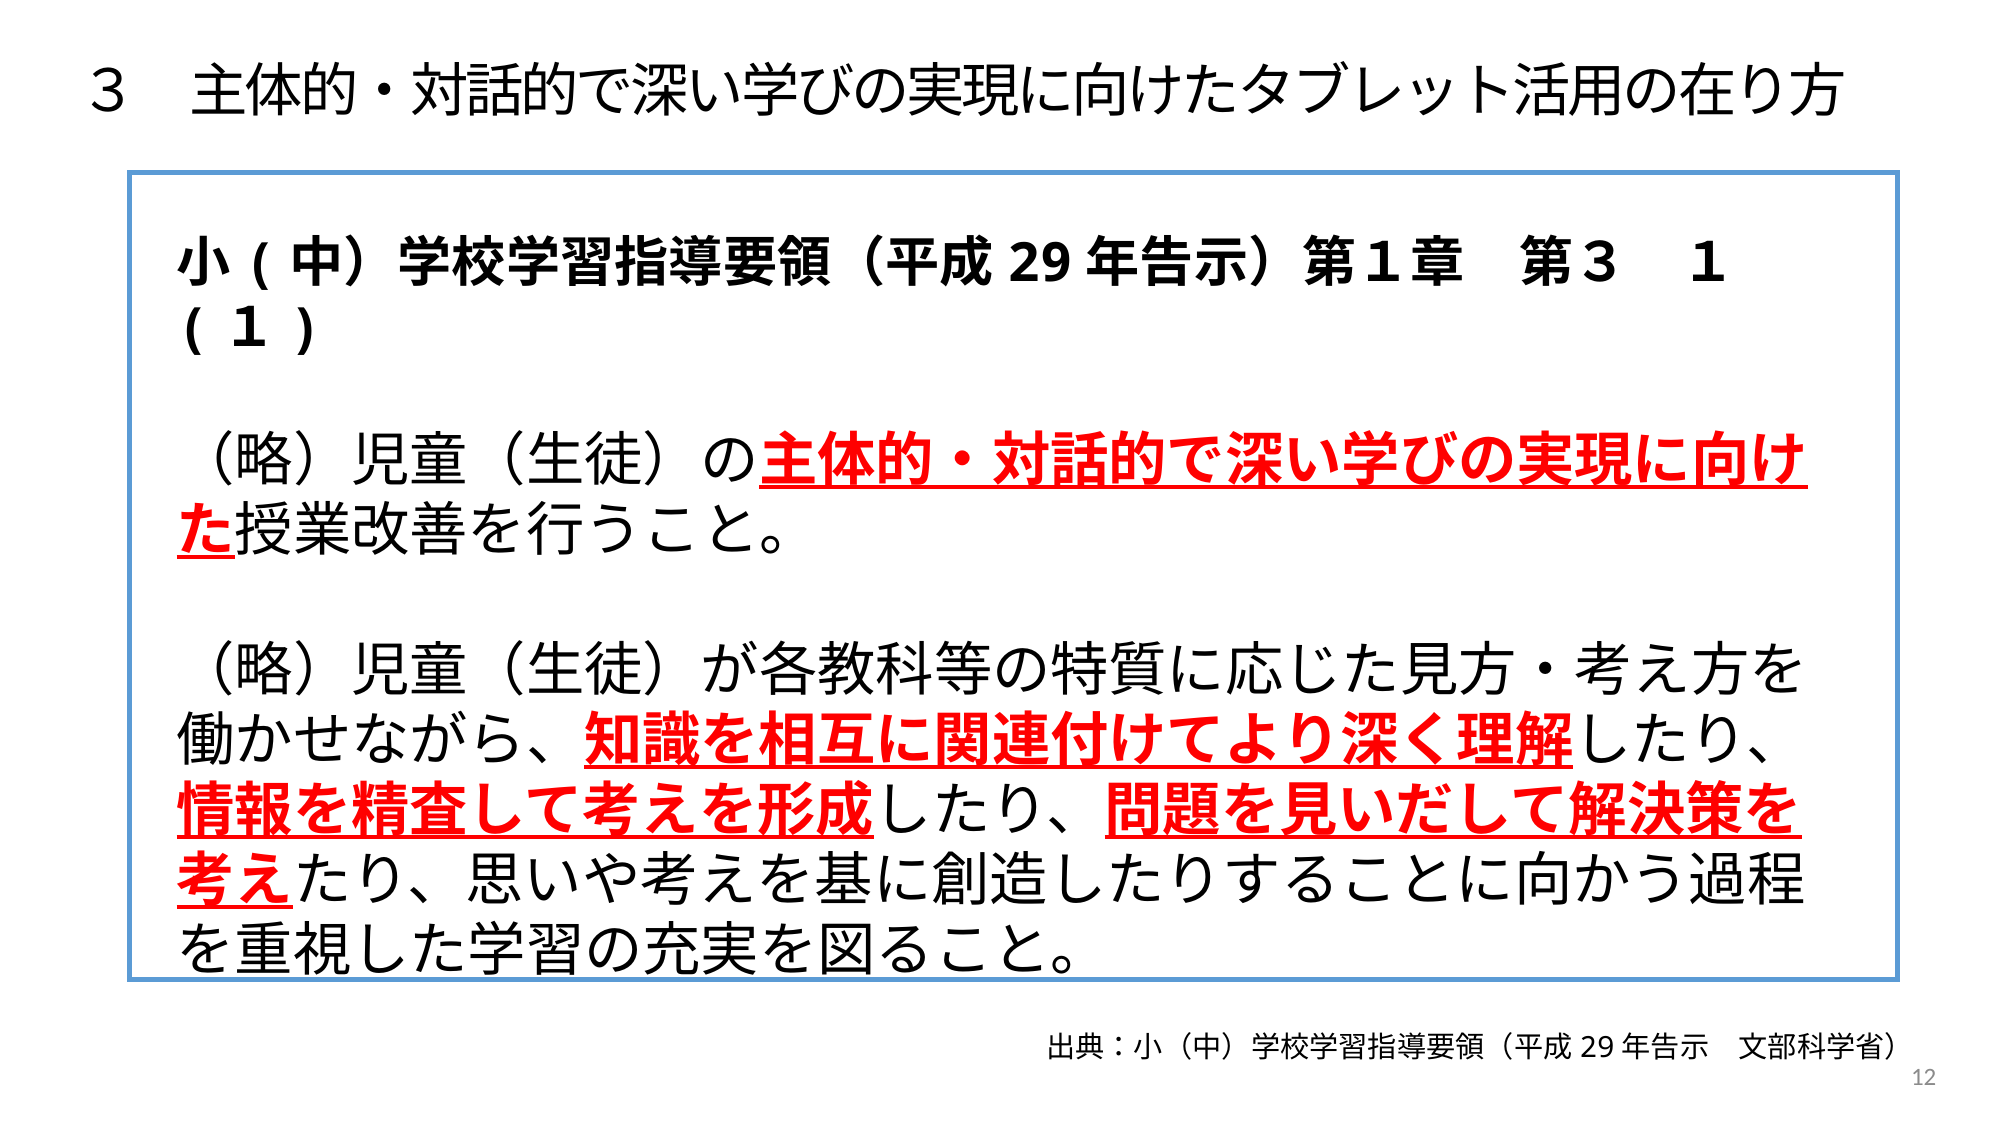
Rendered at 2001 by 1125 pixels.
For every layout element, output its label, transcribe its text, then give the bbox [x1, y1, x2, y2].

text_box 出典：小（中）学校学習指導要領（平成29年告示 文部科学省） [275, 1020, 1929, 1071]
text_box 小(中）学校学習指導要領（平成29年告示）第１章 第３ １(１) （略）児童（生徒）の主体的・対話的で深い学びの実現に向けた授業改善を行うこと。 （略）児童（生徒）が各教科等の特質に応じた見方・考え方を働かせながら、知識を相互に関連付けてより深く理解したり、情報を精査して考えを形成したり、問題を見いだして解決策を考えたり、思いや考えを基に創造したりすることに向かう過程を重視した学習の充実を図ること。 [161, 220, 1866, 990]
text_box [129, 172, 1898, 980]
text_box ３ 主体的・対話的で深い学びの実現に向けたタブレット活用の在り方 [64, 45, 1920, 131]
slide_number 12 [1501, 1045, 1952, 1106]
